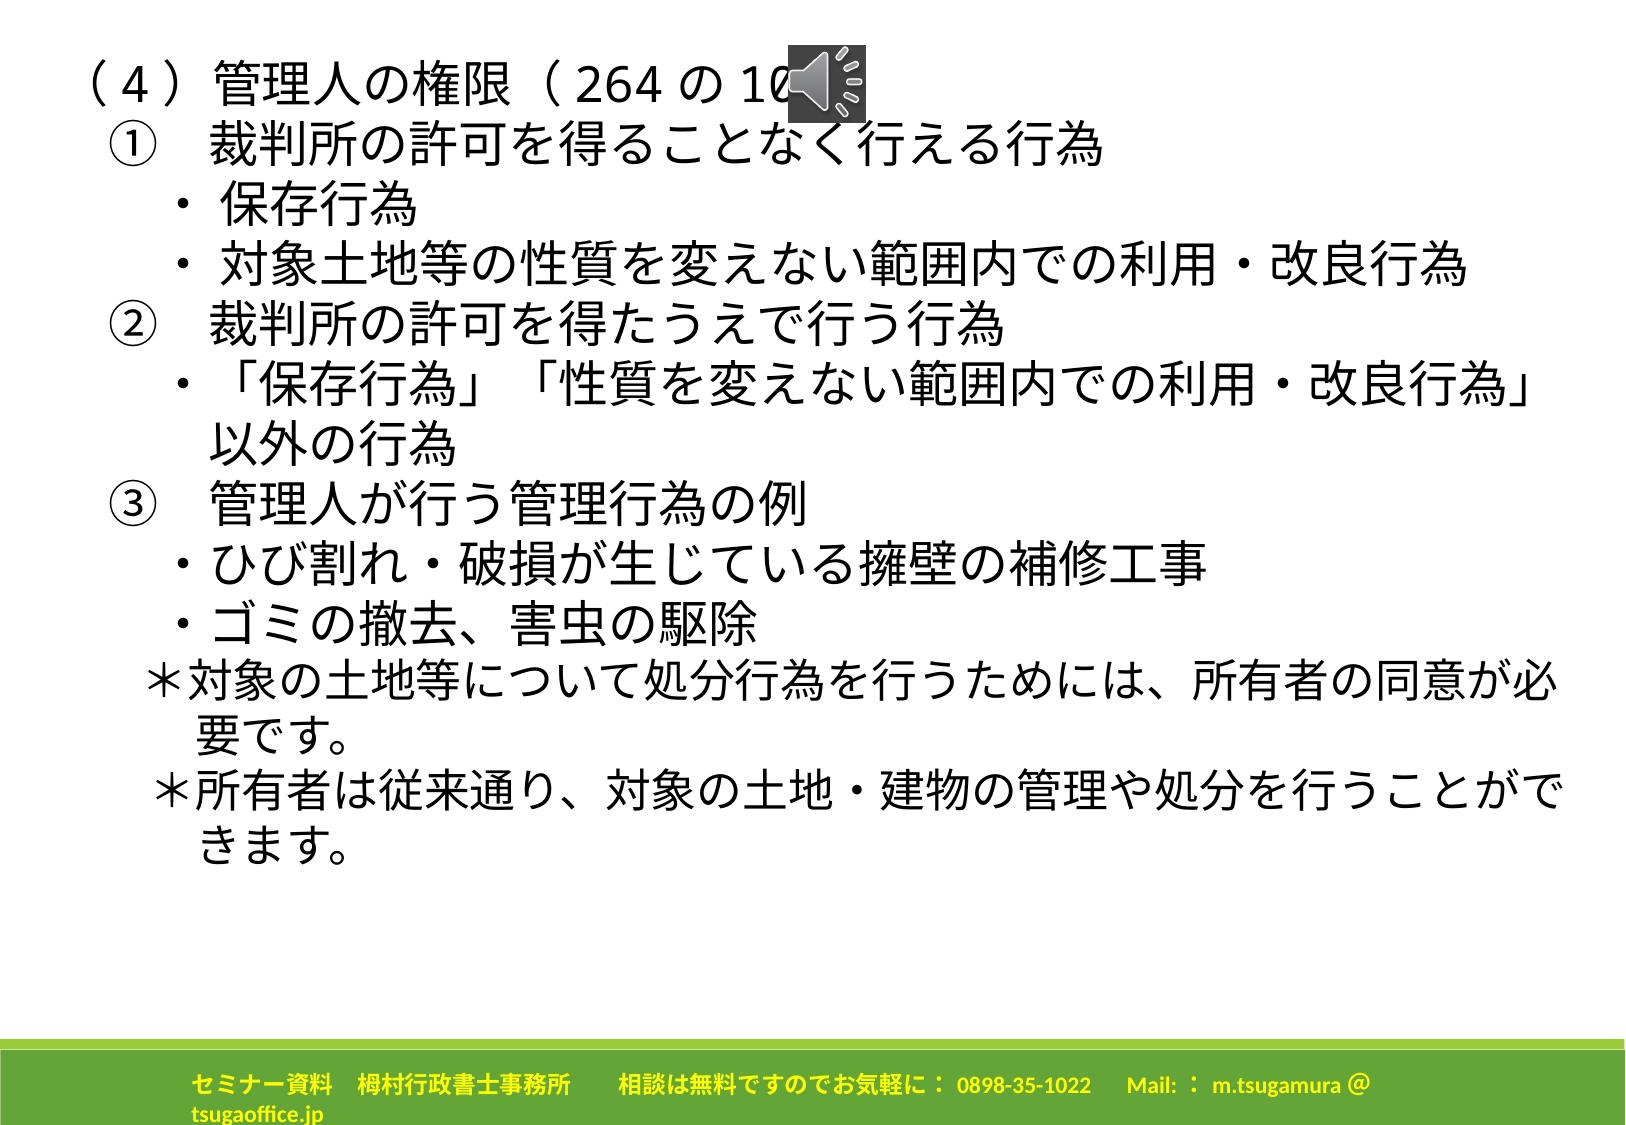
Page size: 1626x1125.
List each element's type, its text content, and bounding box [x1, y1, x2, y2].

text_box セミナー資料 栂村行政書士事務所 相談は無料ですのでお気軽に：0898-35-1022 Mail:：m.tsugamura＠tsugaoffice.jp [179, 1063, 1426, 1125]
picture [786, 43, 868, 125]
text_box （4）管理人の権限（264の10） ① 裁判所の許可を得ることなく行える行為 ・ 保存行為 ・ 対象土地等の性質を変えない範囲内での利用・改良行為 ② 裁判所の許可を得たうえで行う行為 ・「保存行為」「性質を変えない範囲内での利用・改良行為」 以外の行為 ③ 管理人が行う管理行為の例 ・ひび割れ・破損が生じている擁壁の補修工事 ・ゴミの撤去、害虫の駆除 ＊対象の土地等について処分行為を行うためには、所有者の同意が必 要です。 ＊所有者は従来通り、対象の土地・建物の管理や処分を行うことがで きます。 [43, 44, 1612, 1055]
